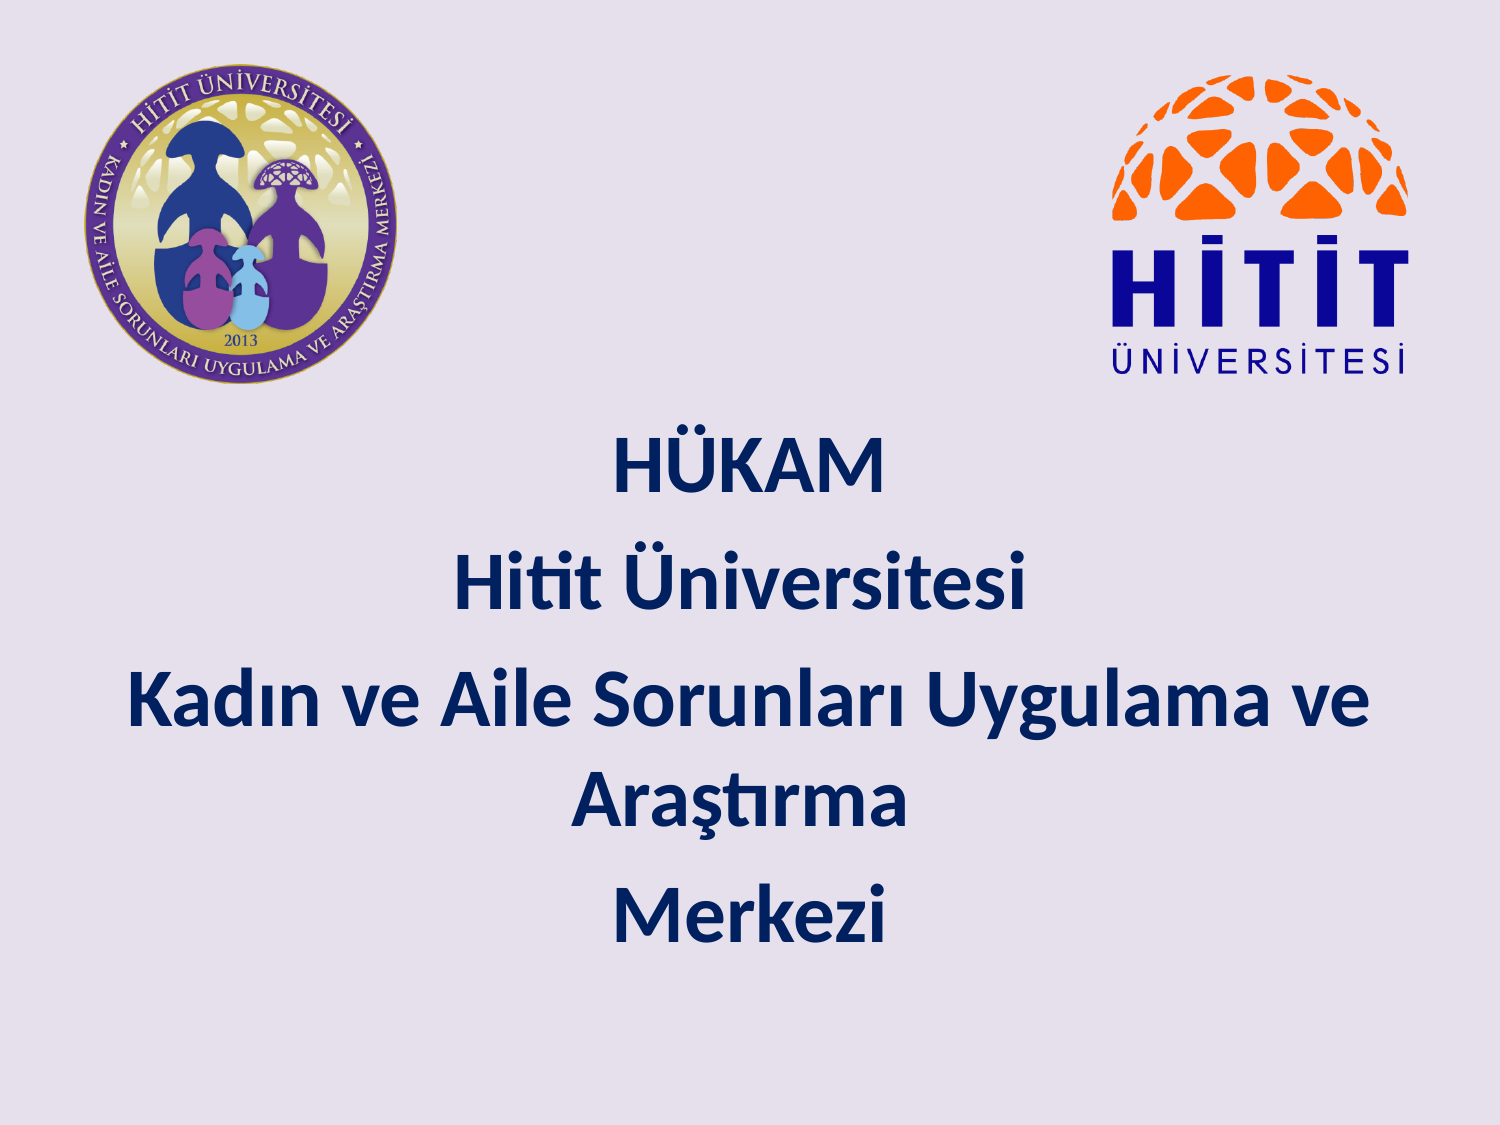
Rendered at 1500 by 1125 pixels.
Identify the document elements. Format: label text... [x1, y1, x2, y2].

picture [1104, 70, 1412, 379]
picture [84, 64, 398, 384]
list HÜKAM Hitit Üniversitesi Kadın ve Aile Sorunları Uygulama ve Araştırma Merkezi [74, 401, 1426, 1006]
